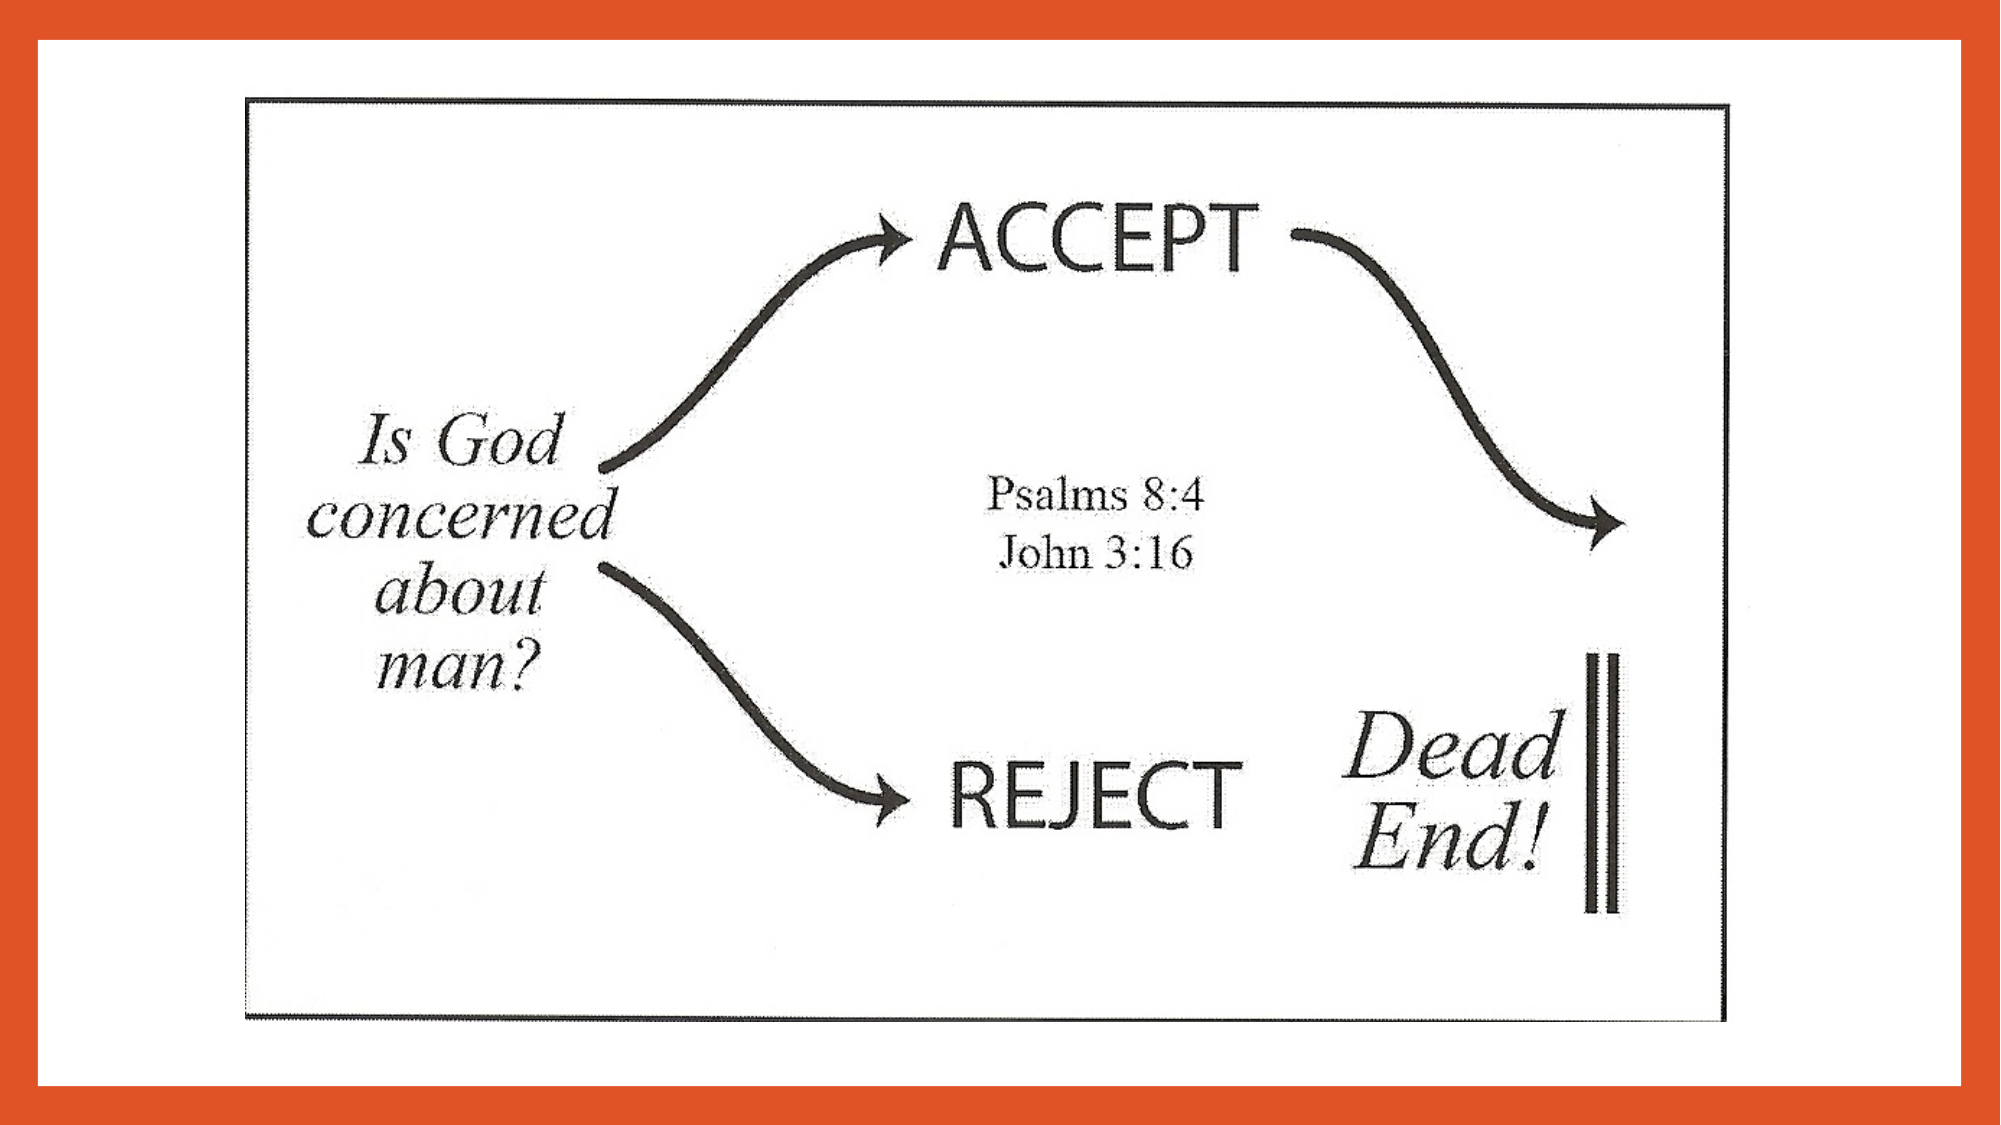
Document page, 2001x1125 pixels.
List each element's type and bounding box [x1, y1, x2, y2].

list [245, 86, 1751, 1022]
